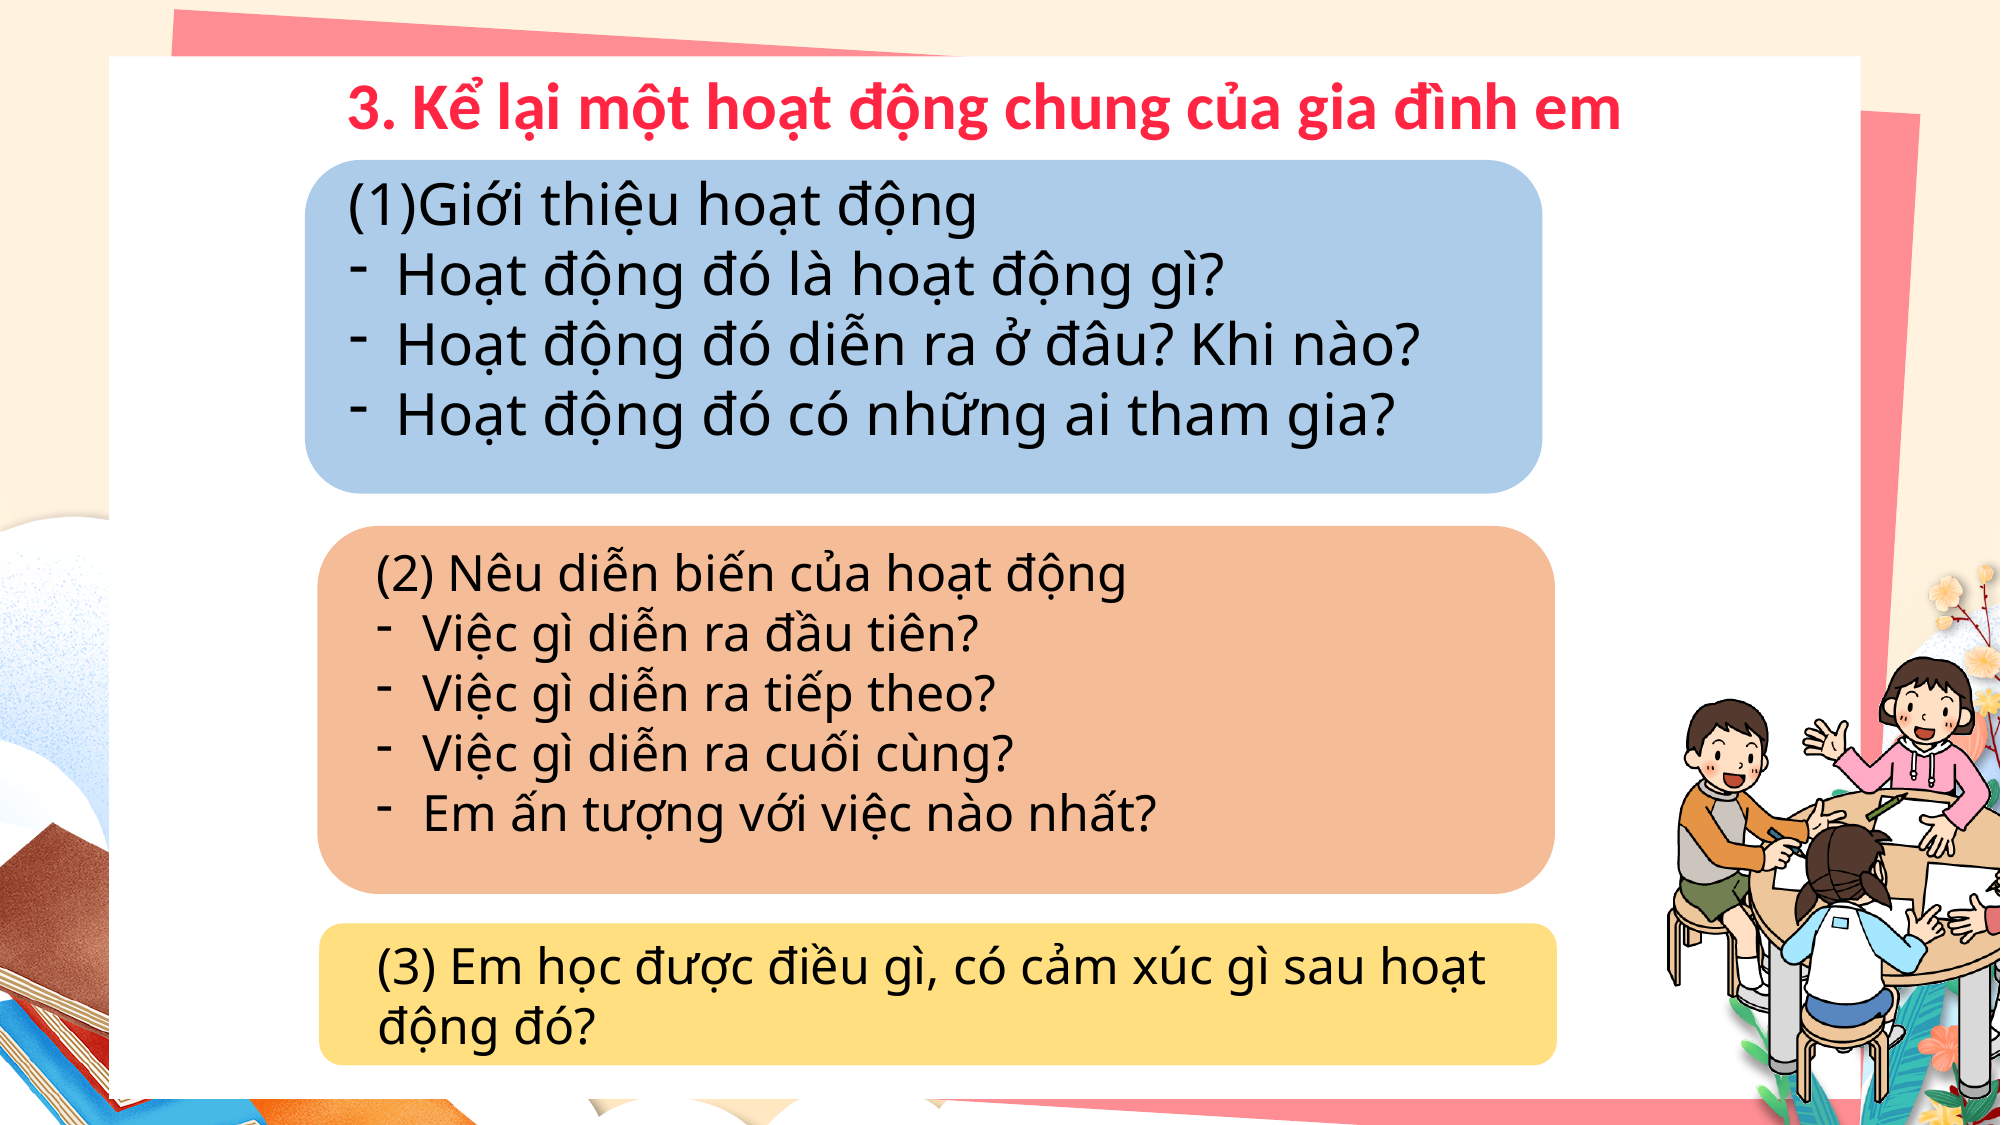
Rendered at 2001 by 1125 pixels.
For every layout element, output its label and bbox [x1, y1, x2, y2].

text_box [109, 56, 1891, 1104]
picture [0, 0, 2000, 1125]
text_box [319, 923, 1557, 1066]
text_box [317, 525, 1555, 894]
text_box [304, 159, 1543, 494]
